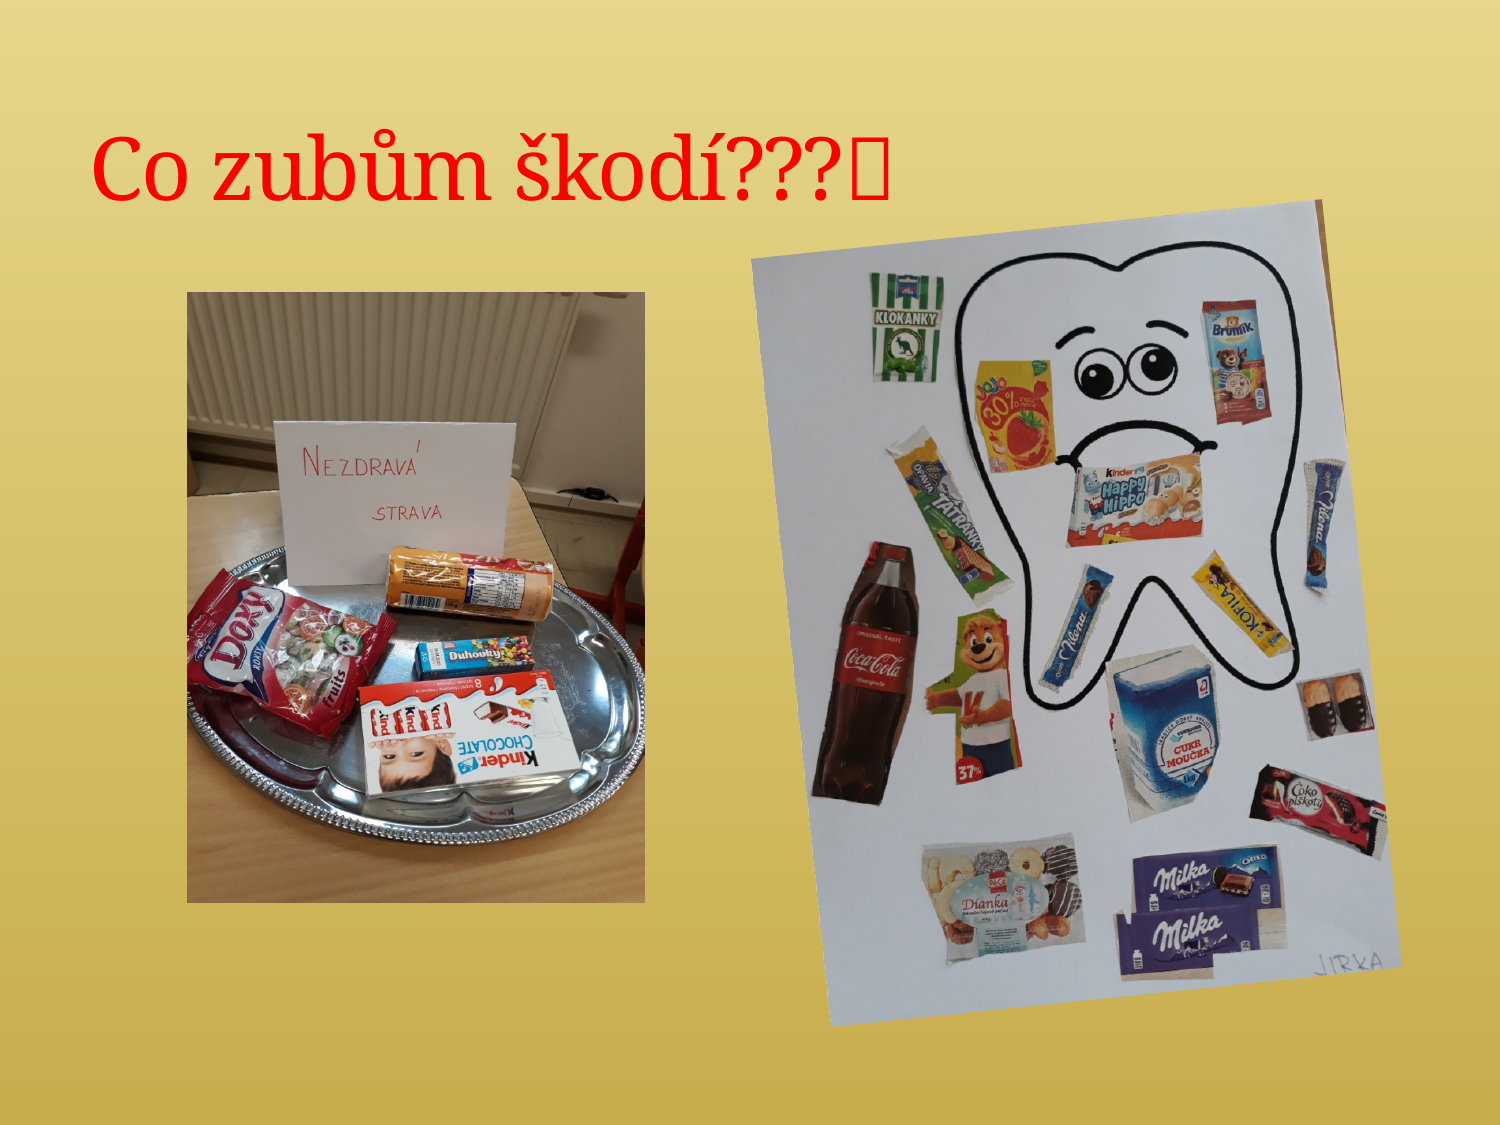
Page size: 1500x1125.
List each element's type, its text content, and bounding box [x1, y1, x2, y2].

title Co zubům škodí??? [74, 24, 1425, 225]
picture [187, 292, 645, 903]
picture [691, 199, 1463, 1027]
